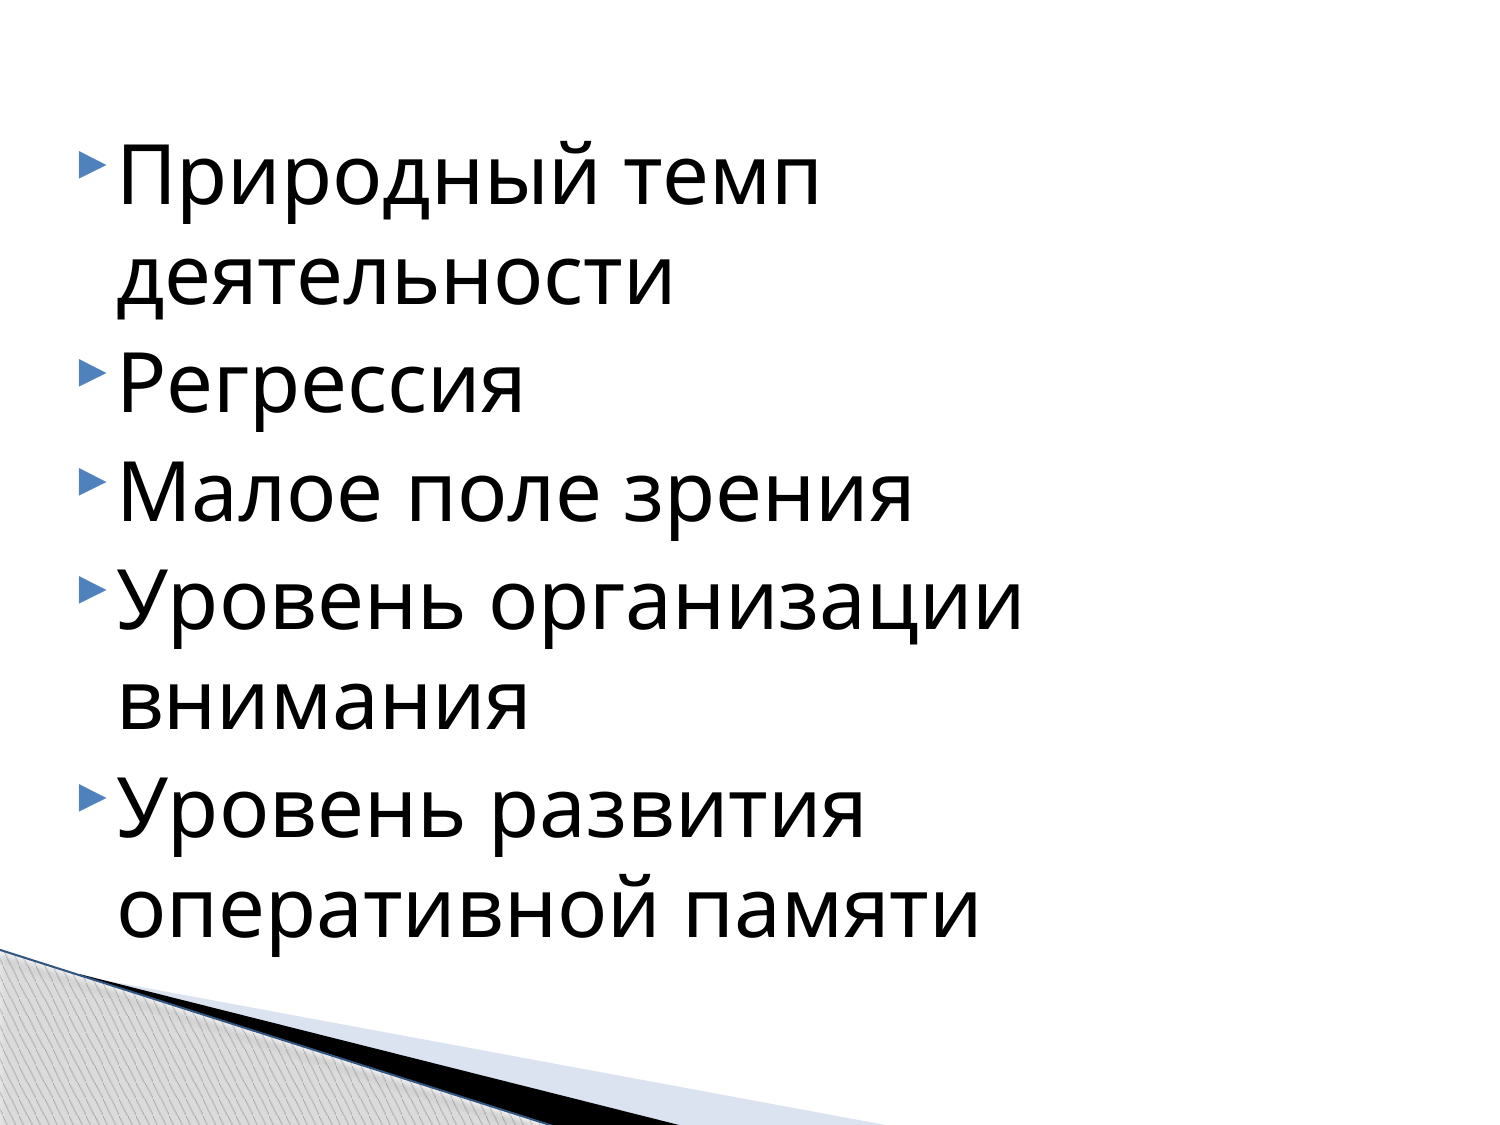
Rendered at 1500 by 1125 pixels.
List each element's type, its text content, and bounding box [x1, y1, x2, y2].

list Природный темп деятельности Регрессия Малое поле зрения Уровень организации внимания Уровень развития оперативной памяти [40, 113, 1392, 857]
